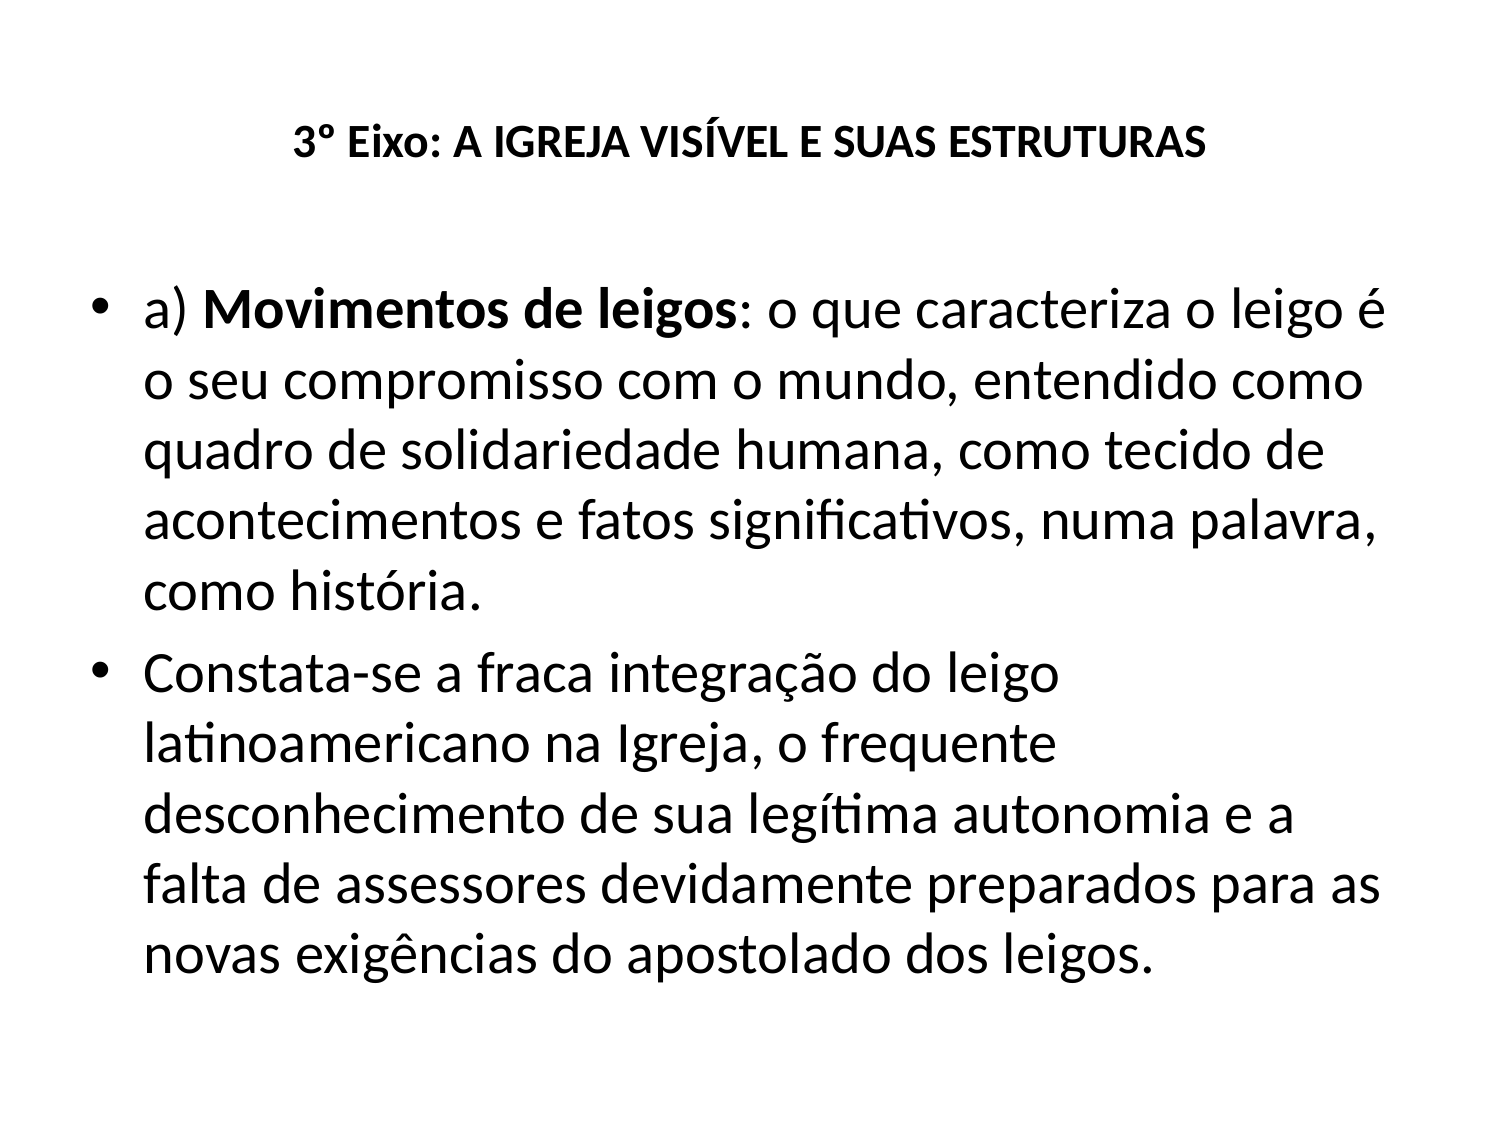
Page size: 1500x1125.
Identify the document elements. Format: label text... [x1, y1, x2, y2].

list a) Movimentos de leigos: o que caracteriza o leigo é o seu compromisso com o mundo, entendido como quadro de solidariedade humana, como tecido de acontecimentos e fatos significativos, numa palavra, como história. Constata-se a fraca integração do leigo latinoamericano na Igreja, o frequente desconhecimento de sua legítima autonomia e a falta de assessores devidamente preparados para as novas exigências do apostolado dos leigos. [75, 262, 1425, 1005]
title 3º Eixo: A IGREJA VISÍVEL E SUAS ESTRUTURAS [75, 45, 1425, 233]
